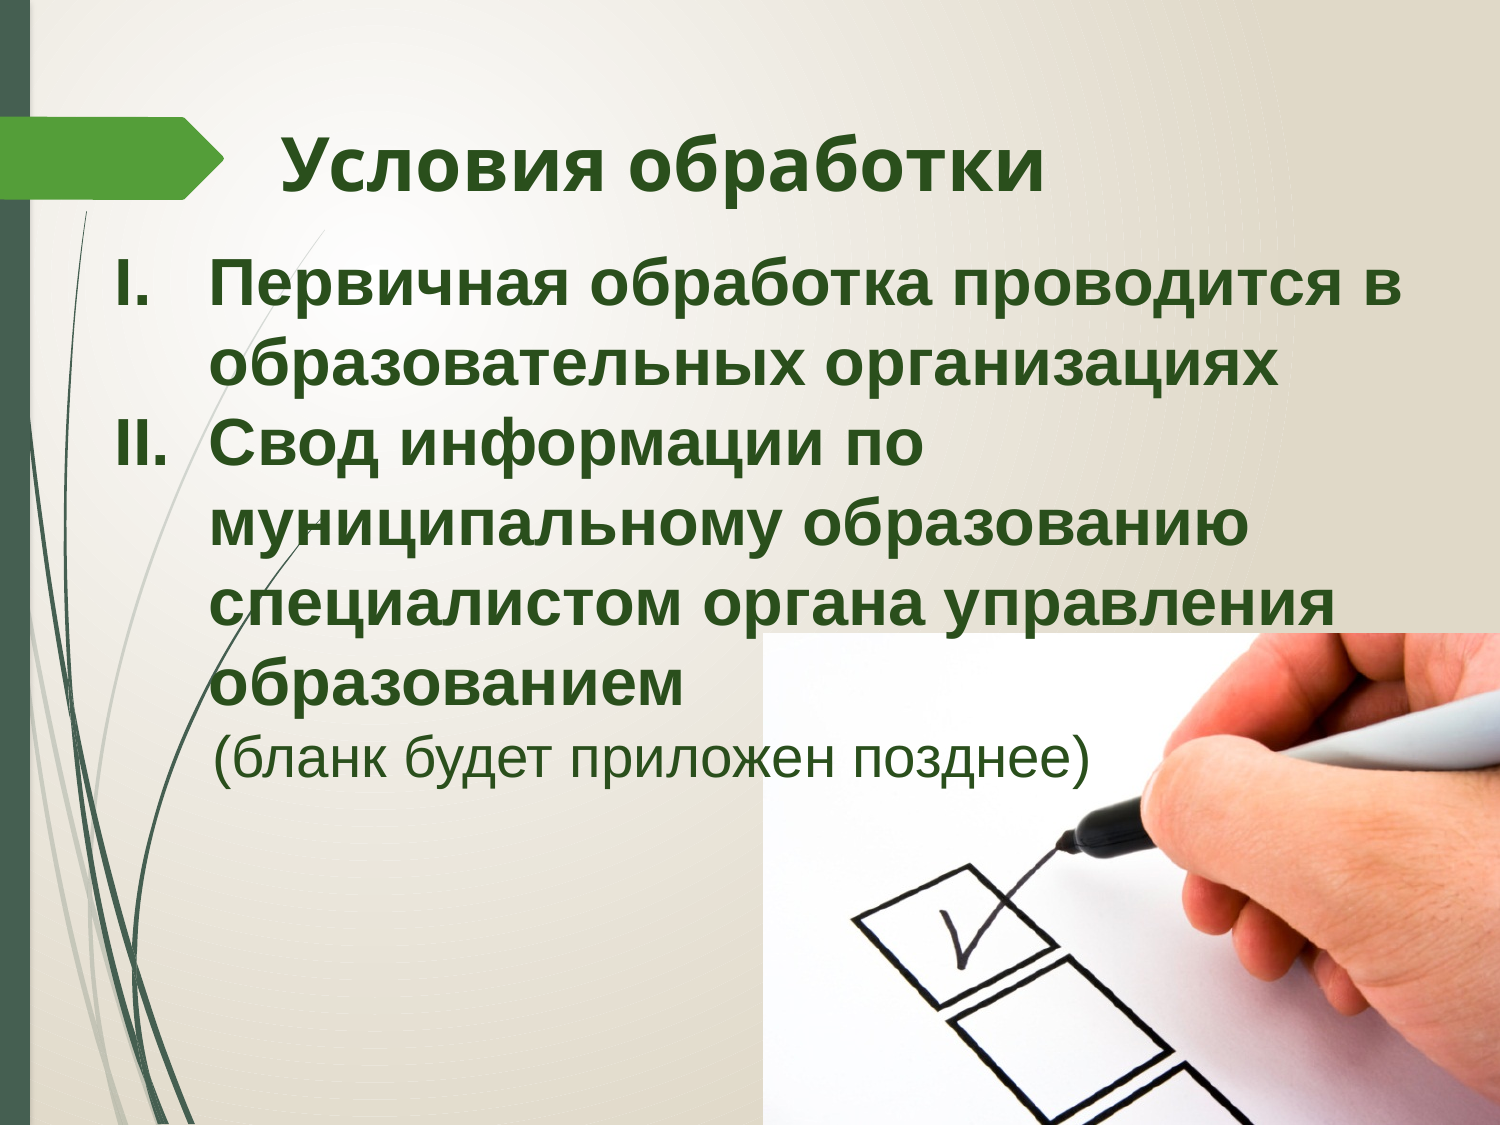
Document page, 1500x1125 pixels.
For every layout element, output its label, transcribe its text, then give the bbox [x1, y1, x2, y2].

text_box Первичная обработка проводится в образовательных организациях Свод информации по муниципальному образованию специалистом органа управления образованием (бланк будет приложен позднее) [100, 231, 1471, 797]
text_box Условия обработки [265, 108, 1435, 231]
picture [763, 633, 1500, 1125]
